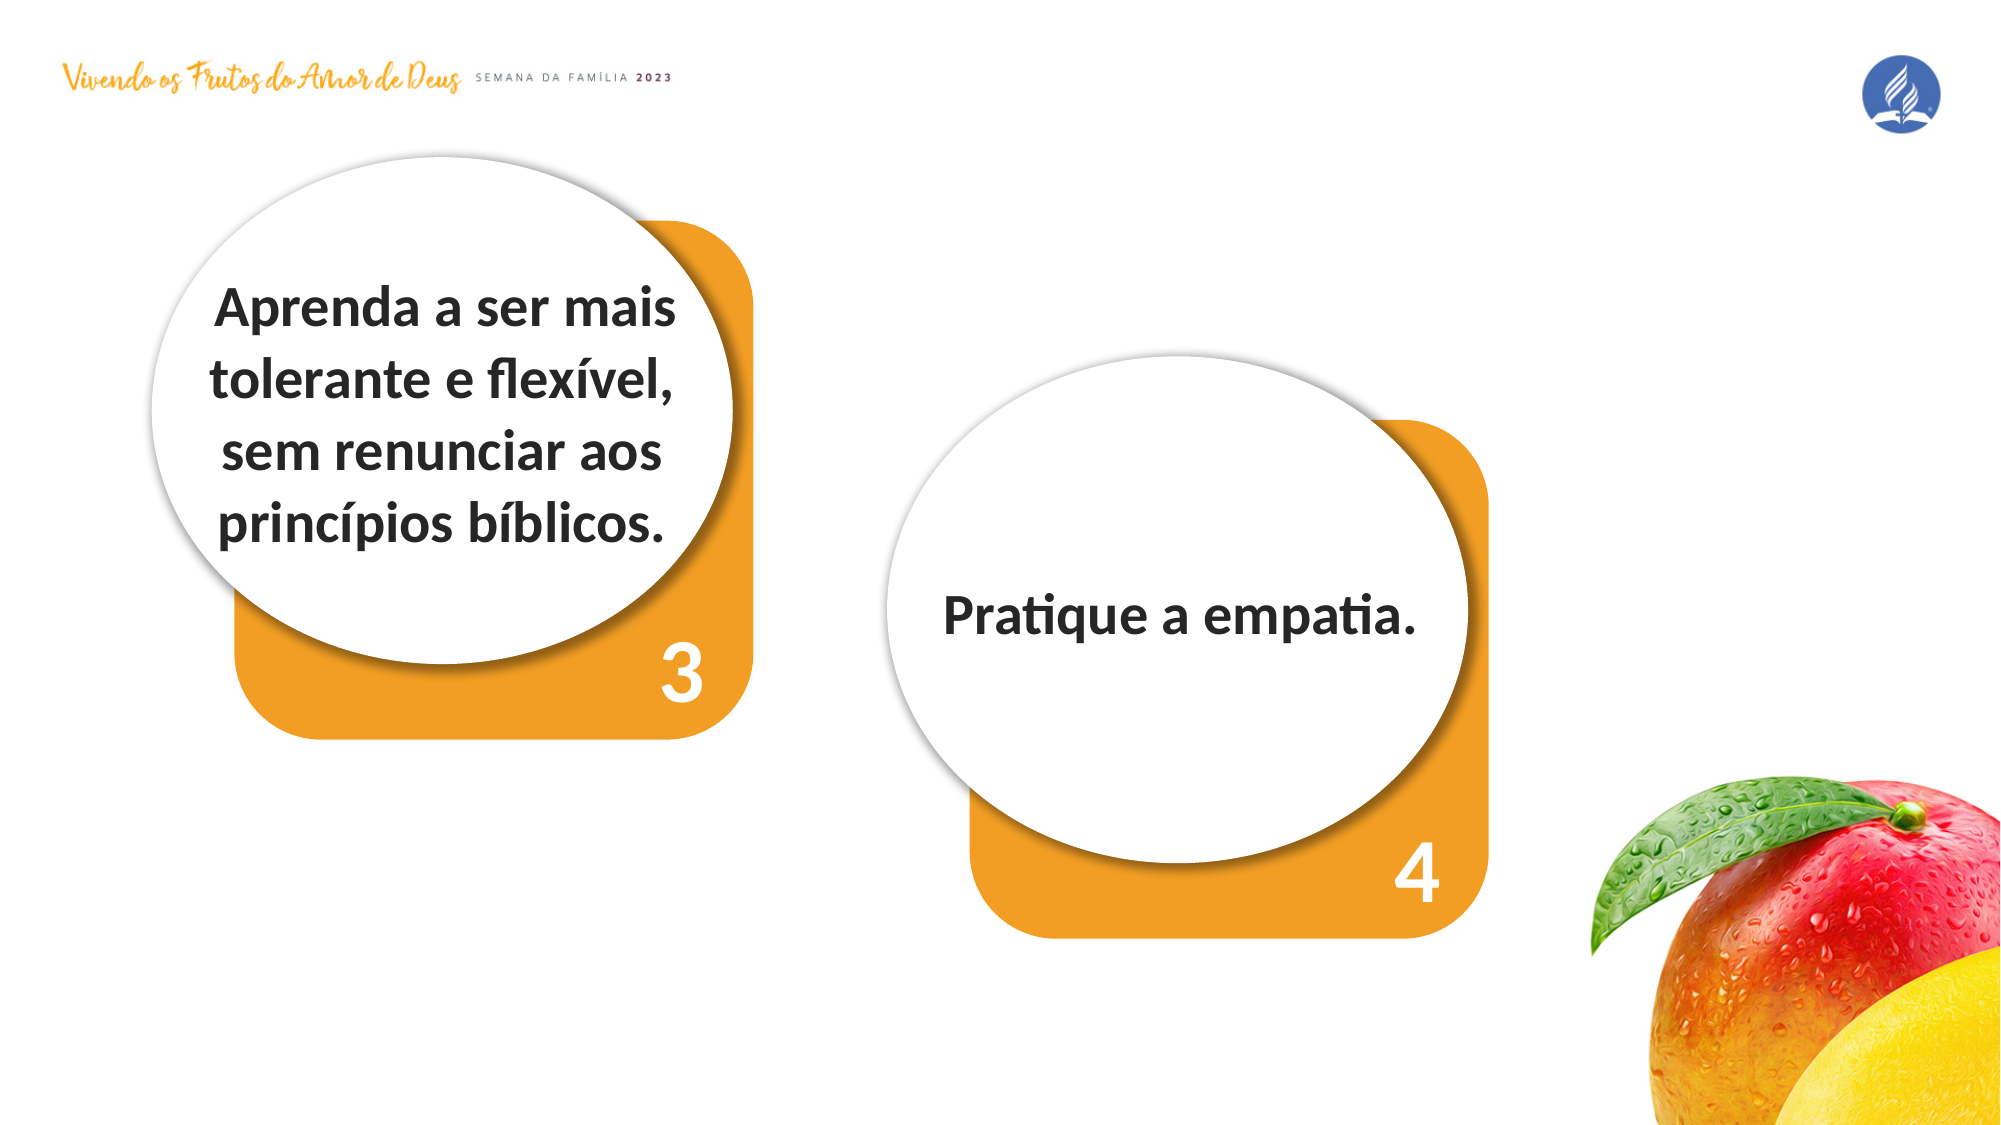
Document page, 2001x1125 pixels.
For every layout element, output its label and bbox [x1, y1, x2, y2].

text_box [887, 356, 1506, 939]
text_box [151, 157, 771, 740]
picture [0, 0, 2001, 1125]
